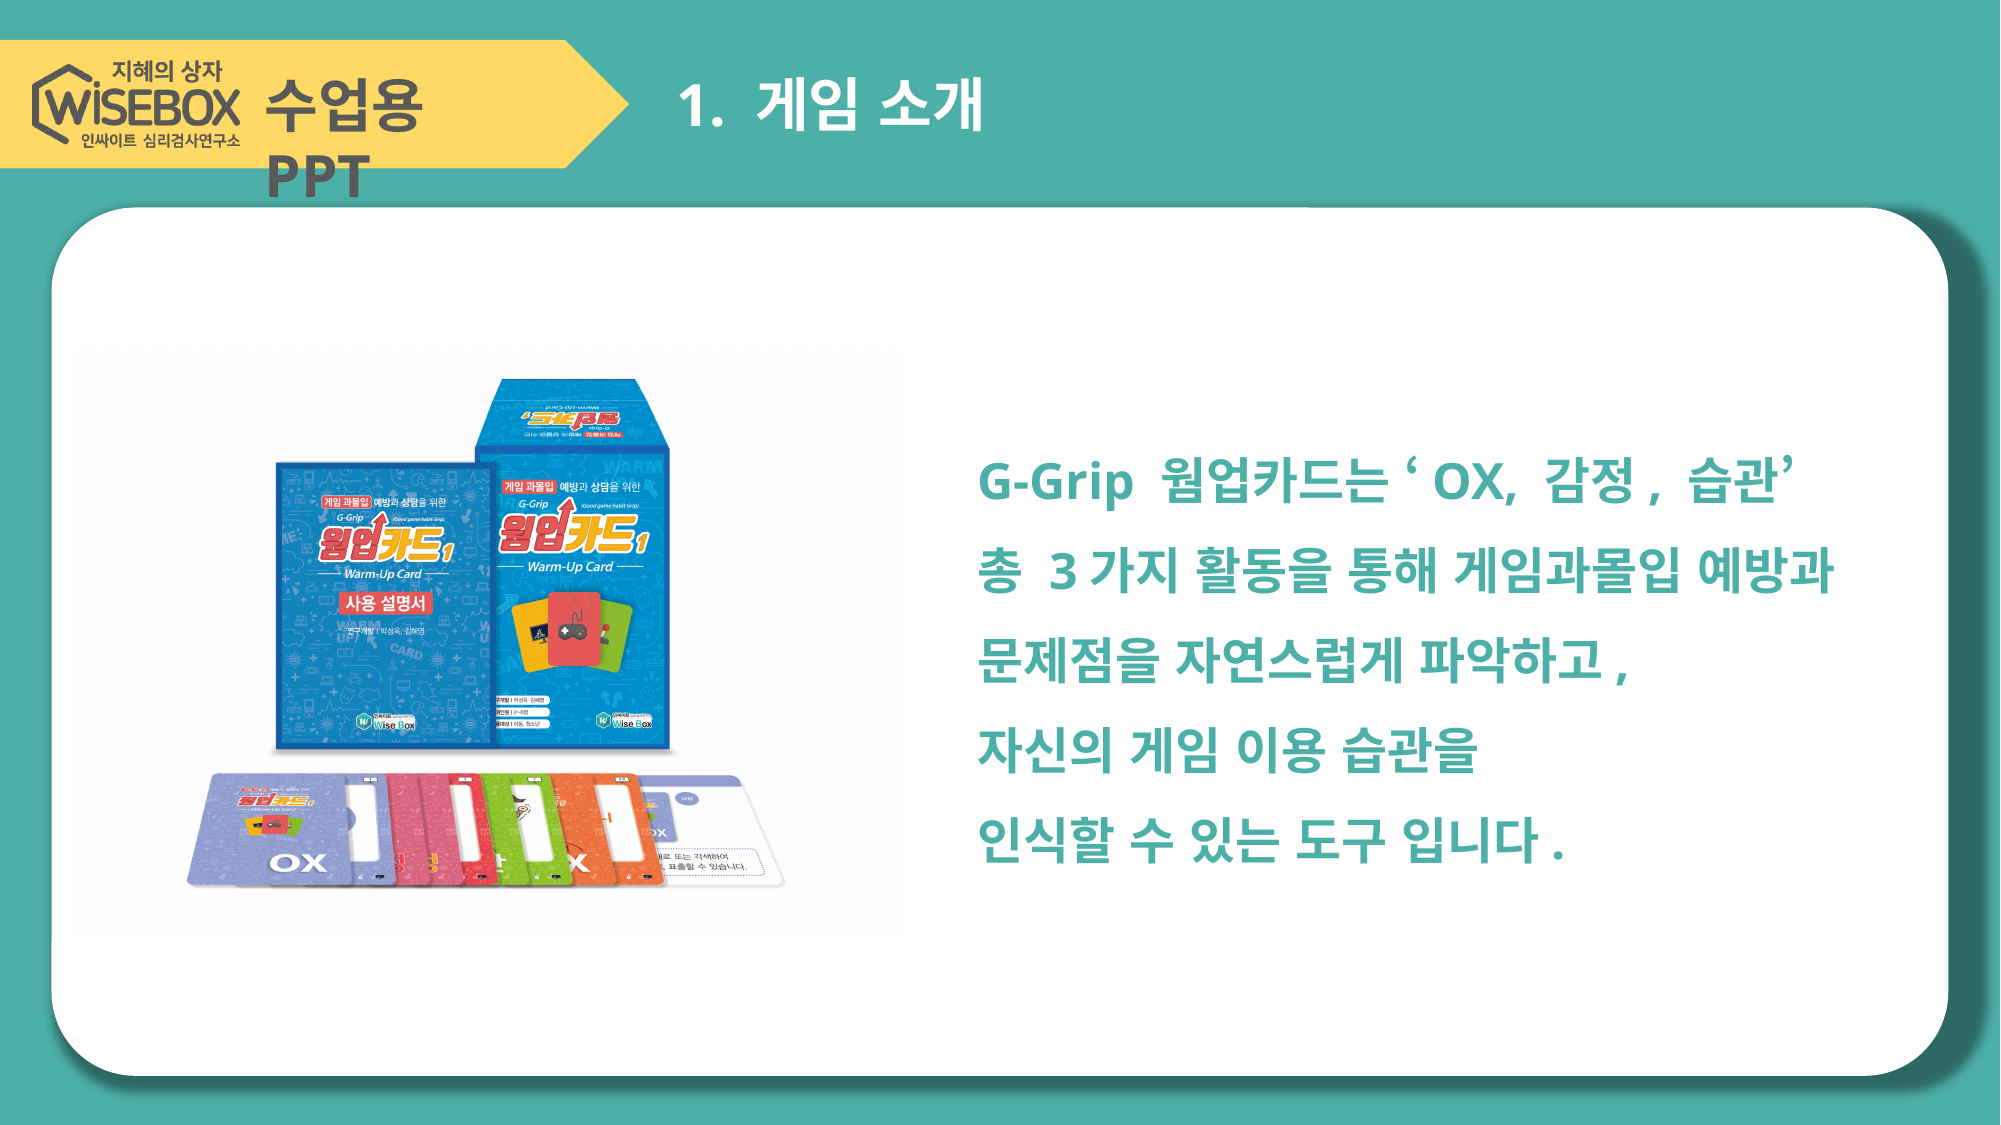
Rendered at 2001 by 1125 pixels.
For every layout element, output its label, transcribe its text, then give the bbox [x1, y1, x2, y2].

text_box [50, 206, 1950, 1077]
text_box 1. 게임 소개 [661, 60, 1949, 146]
text_box G-Grip 웜업카드는 ‘OX, 감정, 습관’ 총 3가지 활동을 통해 게임과몰입 예방과 문제점을 자연스럽게 파악하고, 자신의 게임 이용 습관을 인식할 수 있는 도구 입니다. [962, 412, 1856, 877]
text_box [0, 39, 630, 169]
picture [71, 347, 903, 936]
text_box [0, 0, 2000, 1125]
